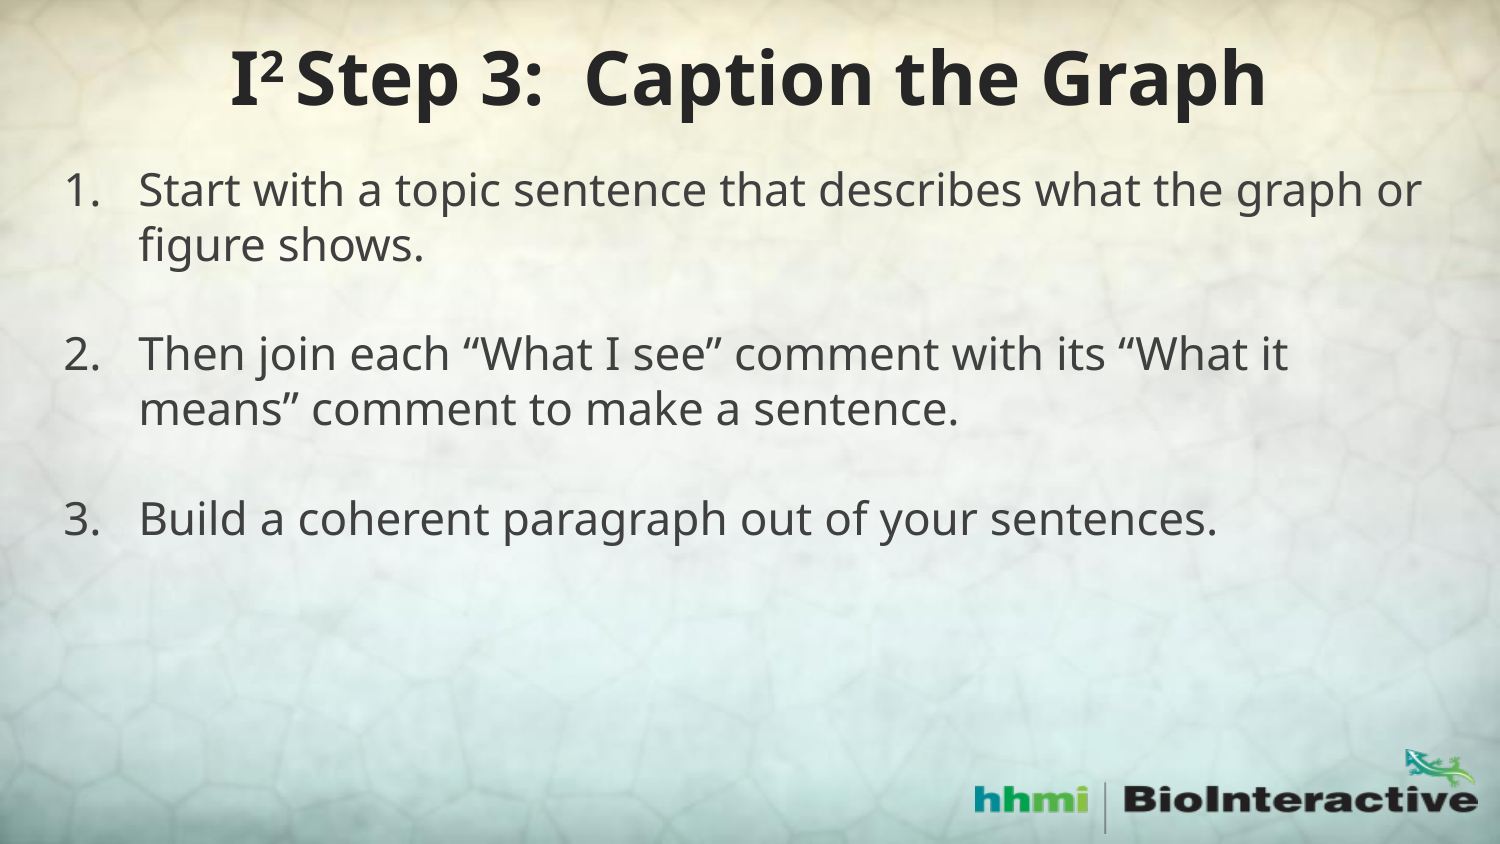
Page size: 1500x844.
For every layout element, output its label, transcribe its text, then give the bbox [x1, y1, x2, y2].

list Start with a topic sentence that describes what the graph or figure shows. Then join each “What I see” comment with its “What it means” comment to make a sentence. Build a coherent paragraph out of your sentences. [37, 148, 1449, 787]
title I2 Step 3: Caption the Graph [187, 18, 1313, 140]
picture [0, 0, 1500, 844]
